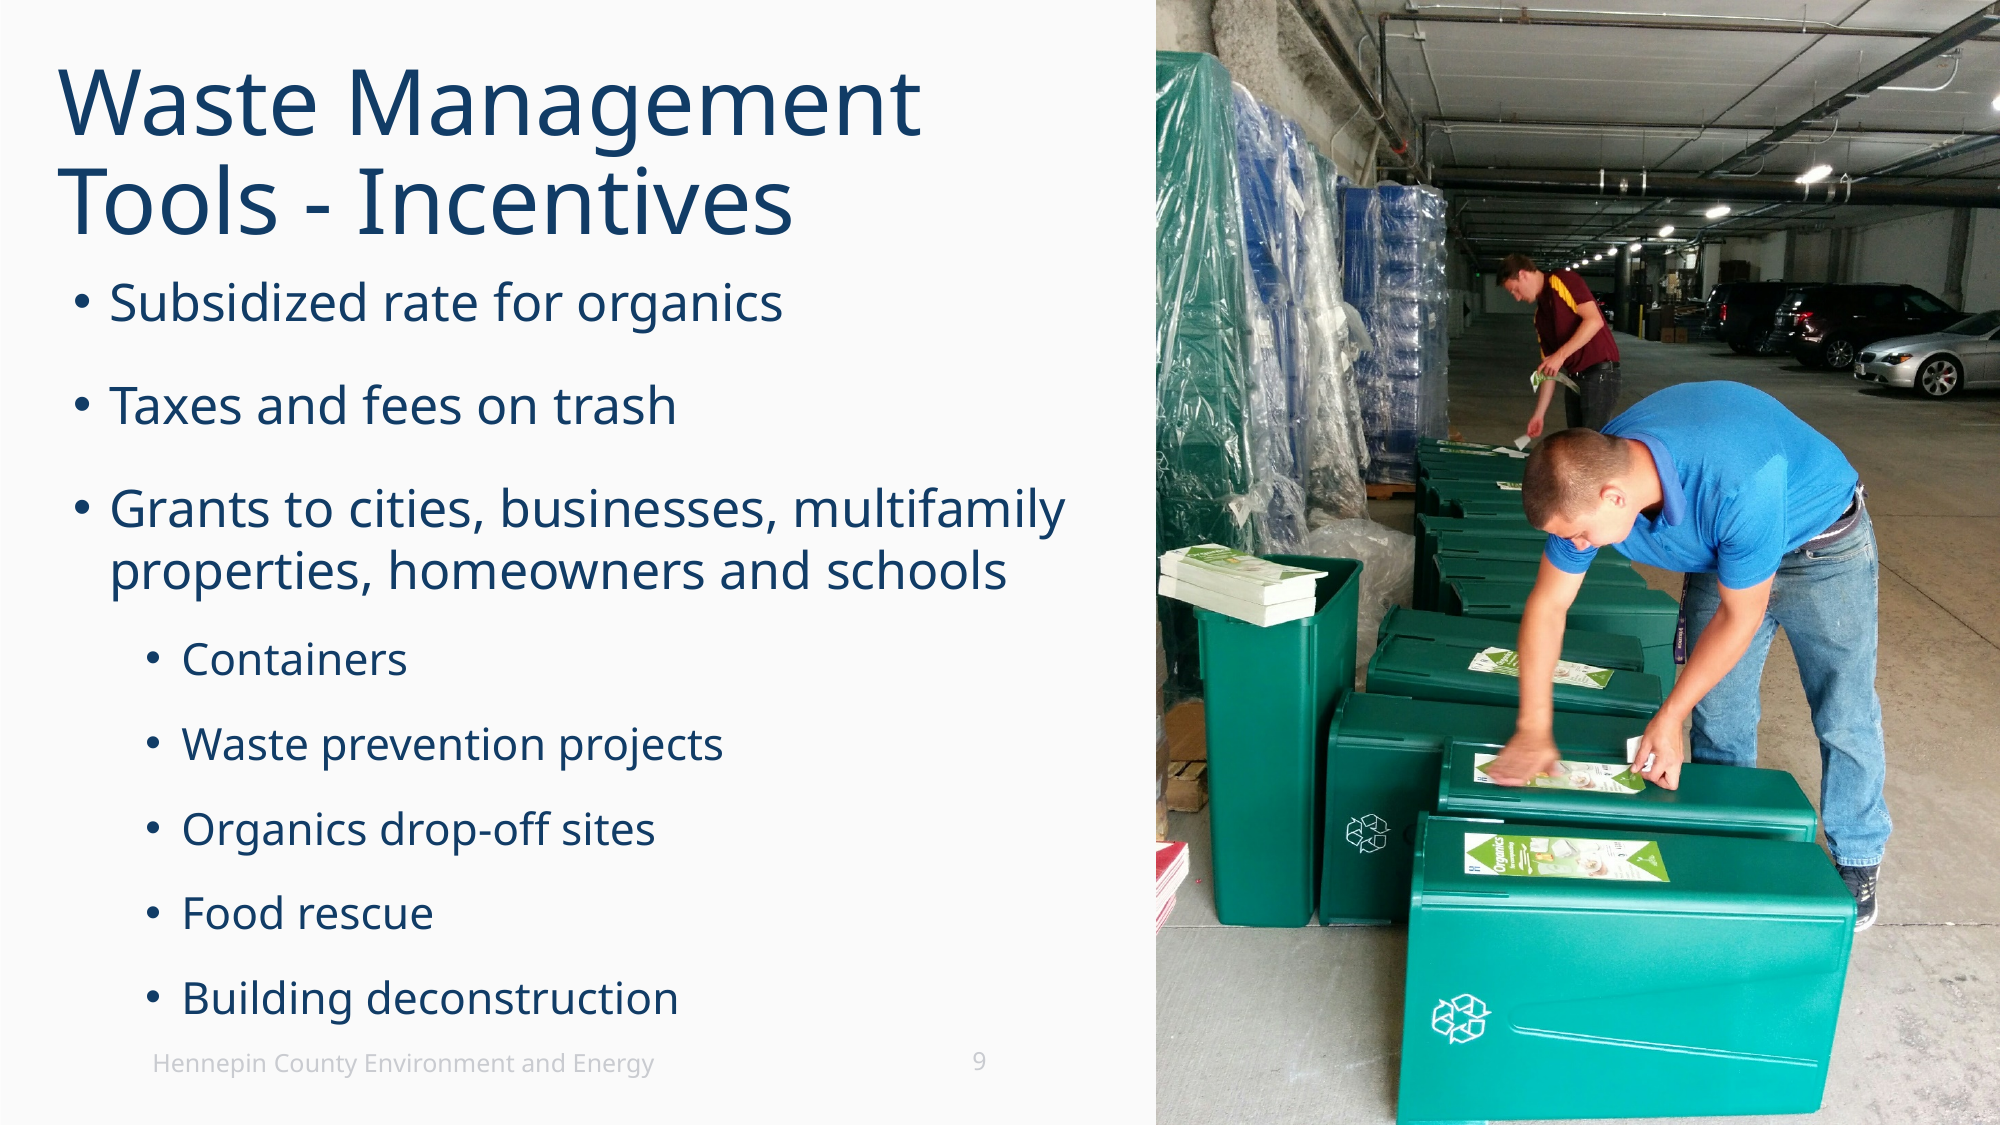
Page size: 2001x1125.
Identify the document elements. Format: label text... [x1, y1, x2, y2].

footer Hennepin County Environment and Energy [137, 1032, 752, 1092]
title Waste Management Tools - Incentives [42, 19, 1102, 290]
slide_number 9 [957, 1032, 1028, 1092]
list Subsidized rate for organics Taxes and fees on trash Grants to cities, businesses, multifamily properties, homeowners and schools Containers Waste prevention projects Organics drop-off sites Food rescue Building deconstruction [58, 262, 1118, 1035]
picture [0, 0, 2001, 1125]
